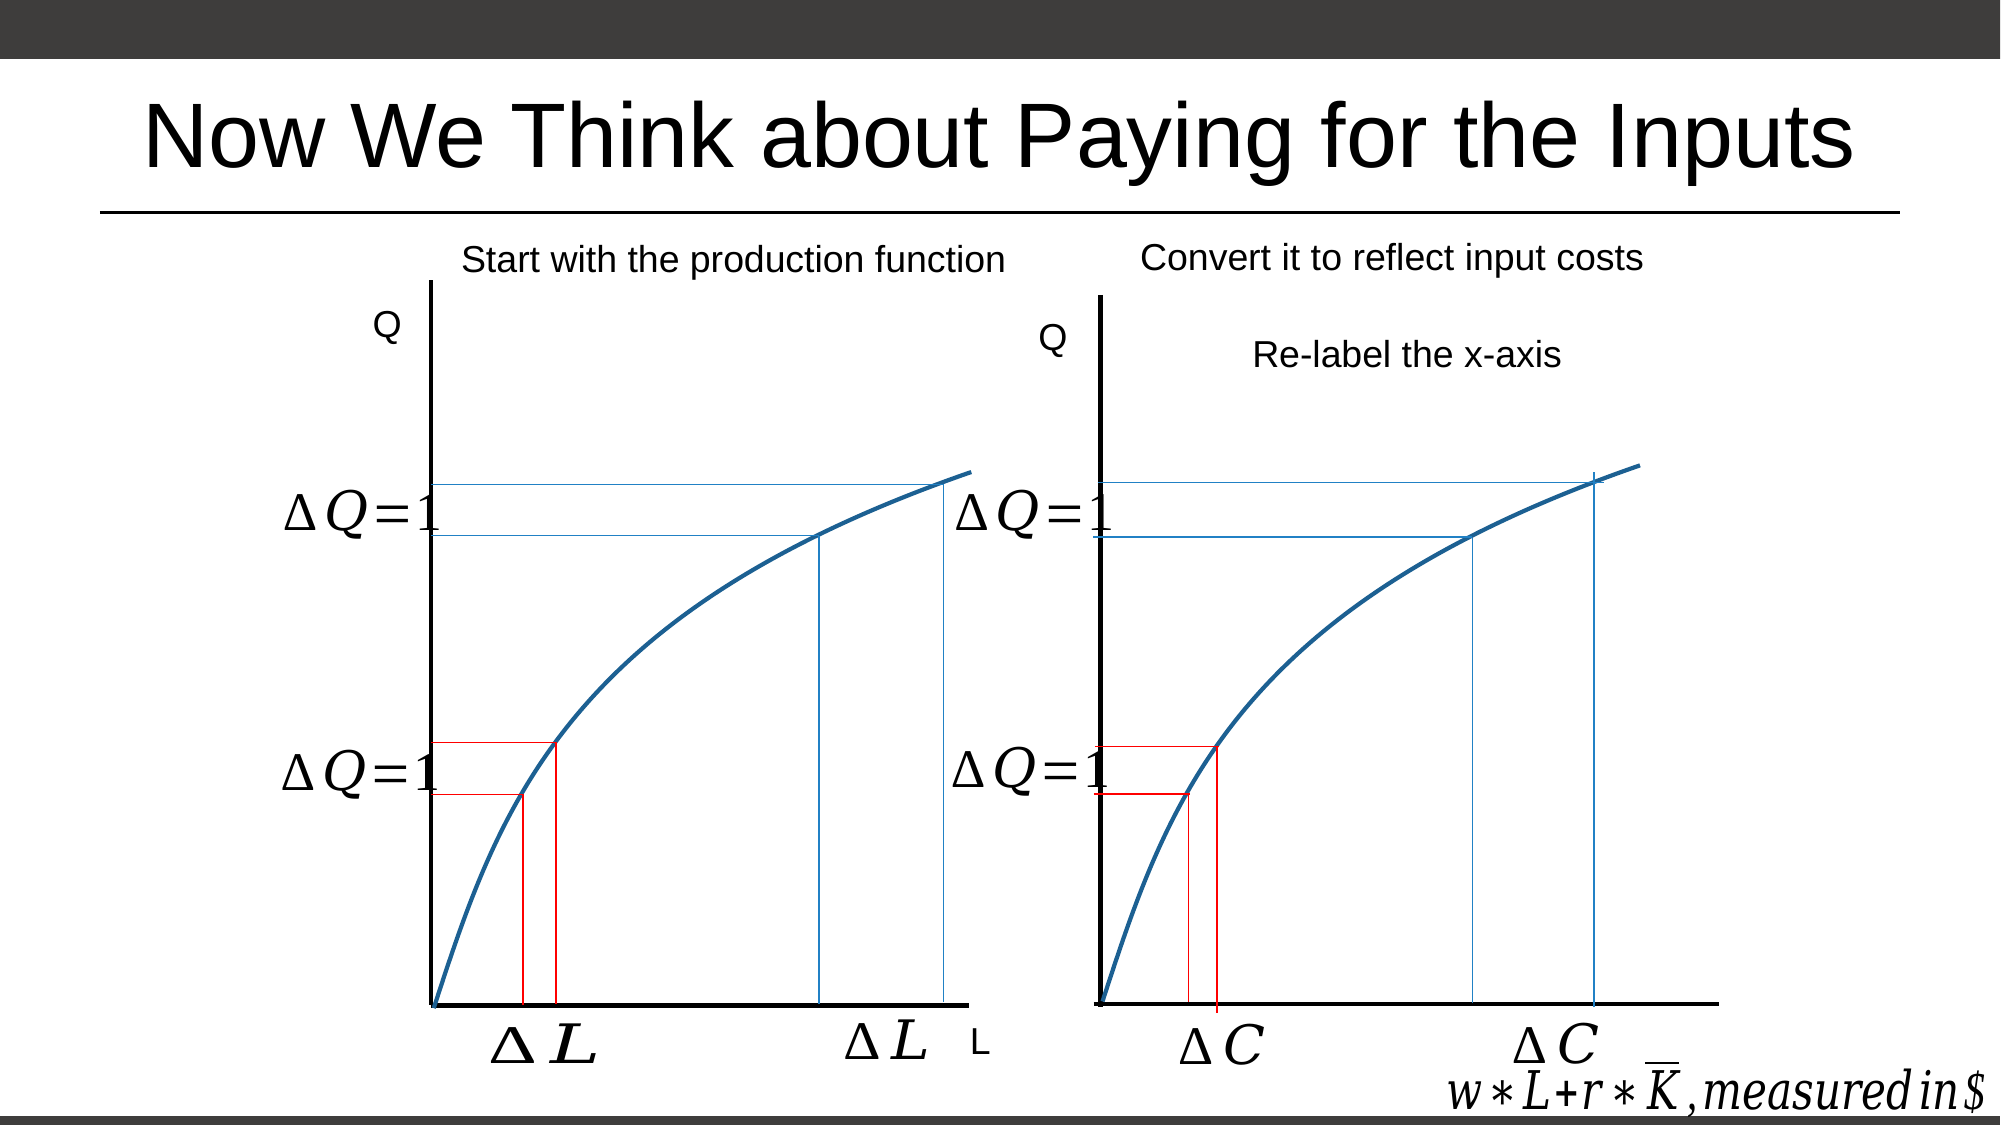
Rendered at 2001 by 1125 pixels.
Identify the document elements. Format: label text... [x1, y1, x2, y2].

text_box [934, 470, 972, 496]
table_cell [1595, 483, 1601, 492]
text_box [435, 803, 518, 1004]
text_box [1598, 463, 1641, 508]
text_box Start with the production function [441, 227, 1026, 283]
table_cell [1181, 796, 1188, 805]
table_cell [1455, 539, 1472, 549]
title Now We Think about Paying for the Inputs [99, 37, 1900, 225]
text_box [1214, 546, 1467, 883]
text_box [1466, 491, 1589, 628]
table_cell [549, 744, 555, 754]
text_box Q [1023, 305, 1084, 366]
table_cell [1575, 483, 1593, 494]
table_cell [805, 537, 818, 544]
text_box Convert it to reflect input costs [1122, 225, 1662, 286]
text_box L [955, 1009, 1015, 1071]
text_box Q [357, 292, 418, 354]
text_box [815, 493, 939, 620]
text_box [519, 751, 551, 915]
table_cell [516, 796, 522, 806]
table_cell [918, 486, 943, 496]
table_cell [1210, 748, 1216, 755]
text_box [553, 543, 814, 883]
text_box [1105, 803, 1184, 1000]
text_box [1185, 754, 1212, 912]
text_box Re-label the x-axis [1237, 323, 1590, 384]
